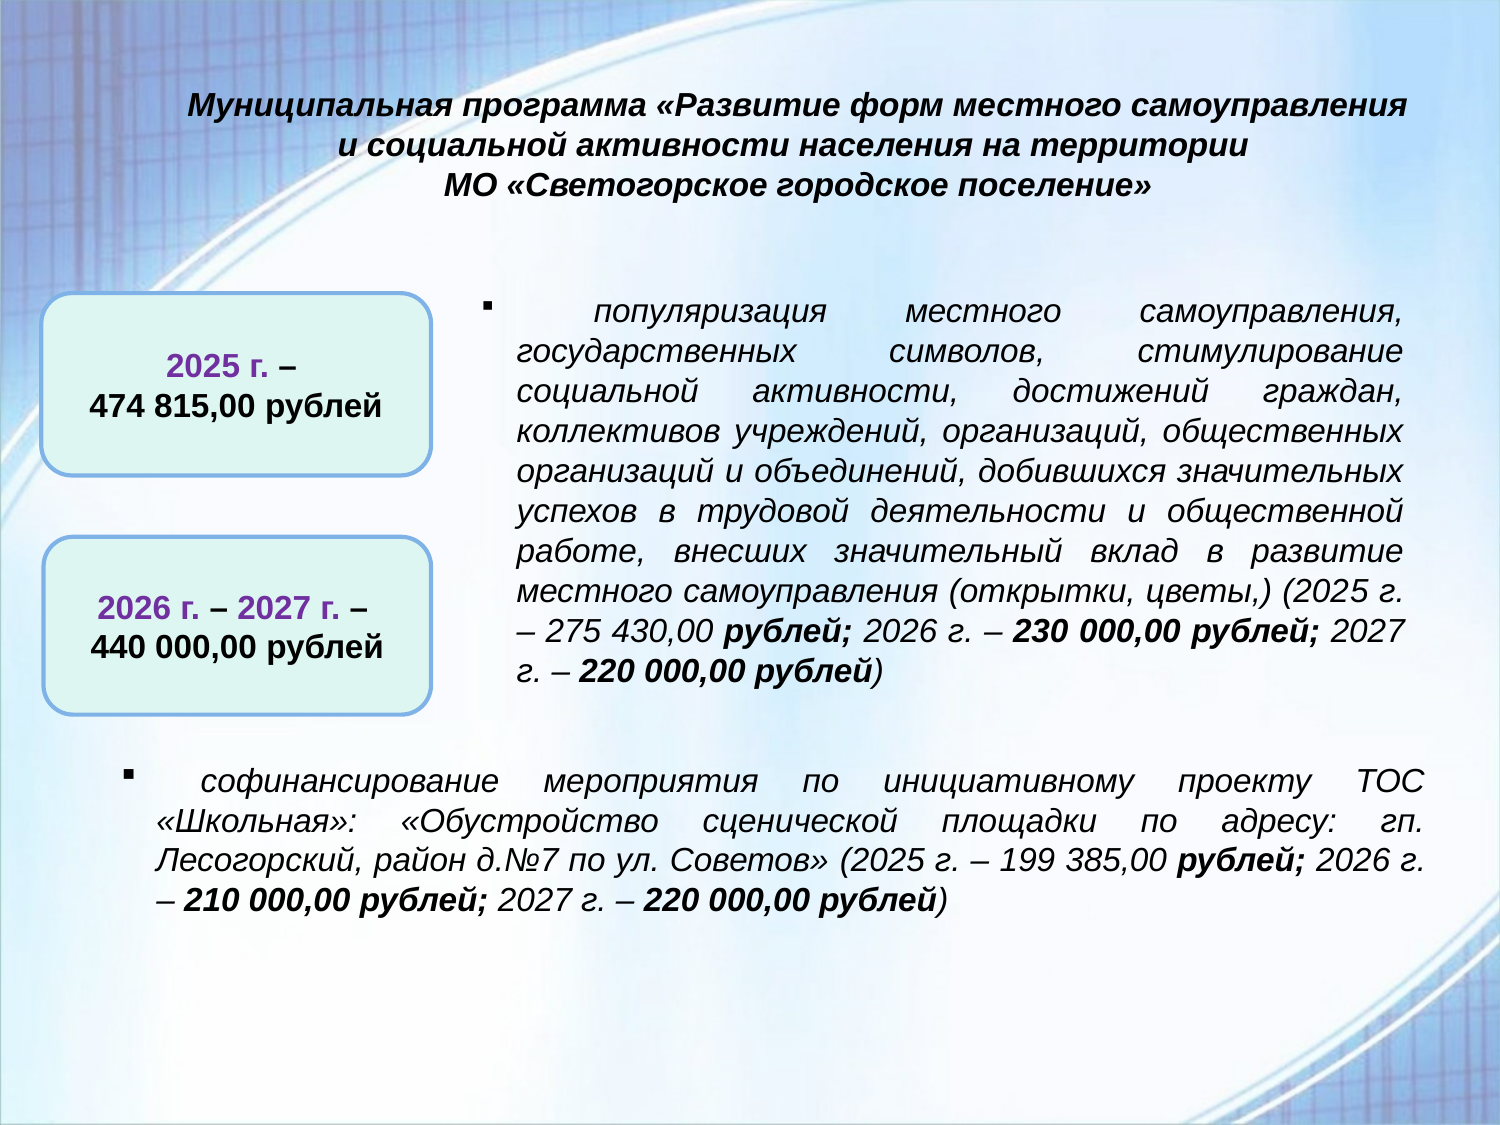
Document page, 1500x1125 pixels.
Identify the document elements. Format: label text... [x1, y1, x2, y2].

text_box популяризация местного самоуправления, государственных символов, стимулирование социальной активности, достижений граждан, коллективов учреждений, организаций, общественных организаций и объединений, добившихся значительных успехов в трудовой деятельности и общественной работе, внесших значительный вклад в развитие местного самоуправления (открытки, цветы,) (2025 г. – 275 430,00 рублей; 2026 г. – 230 000,00 рублей; 2027 г. – 220 000,00 рублей) [466, 282, 1420, 696]
text_box 2026 г. – 2027 г. – 440 000,00 рублей [41, 534, 434, 717]
title Муниципальная программа «Развитие форм местного самоуправления и социальной активности населения на территории МО «Светогорское городское поселение» [159, 54, 1438, 232]
text_box 2025 г. – 474 815,00 рублей [39, 290, 434, 478]
text_box софинансирование мероприятия по инициативному проекту ТОС «Школьная»: «Обустройство сценической площадки по адресу: гп. Лесогорский, район д.№7 по ул. Советов» (2025 г. – 199 385,00 рублей; 2026 г. – 210 000,00 рублей; 2027 г. – 220 000,00 рублей) [106, 751, 1441, 926]
